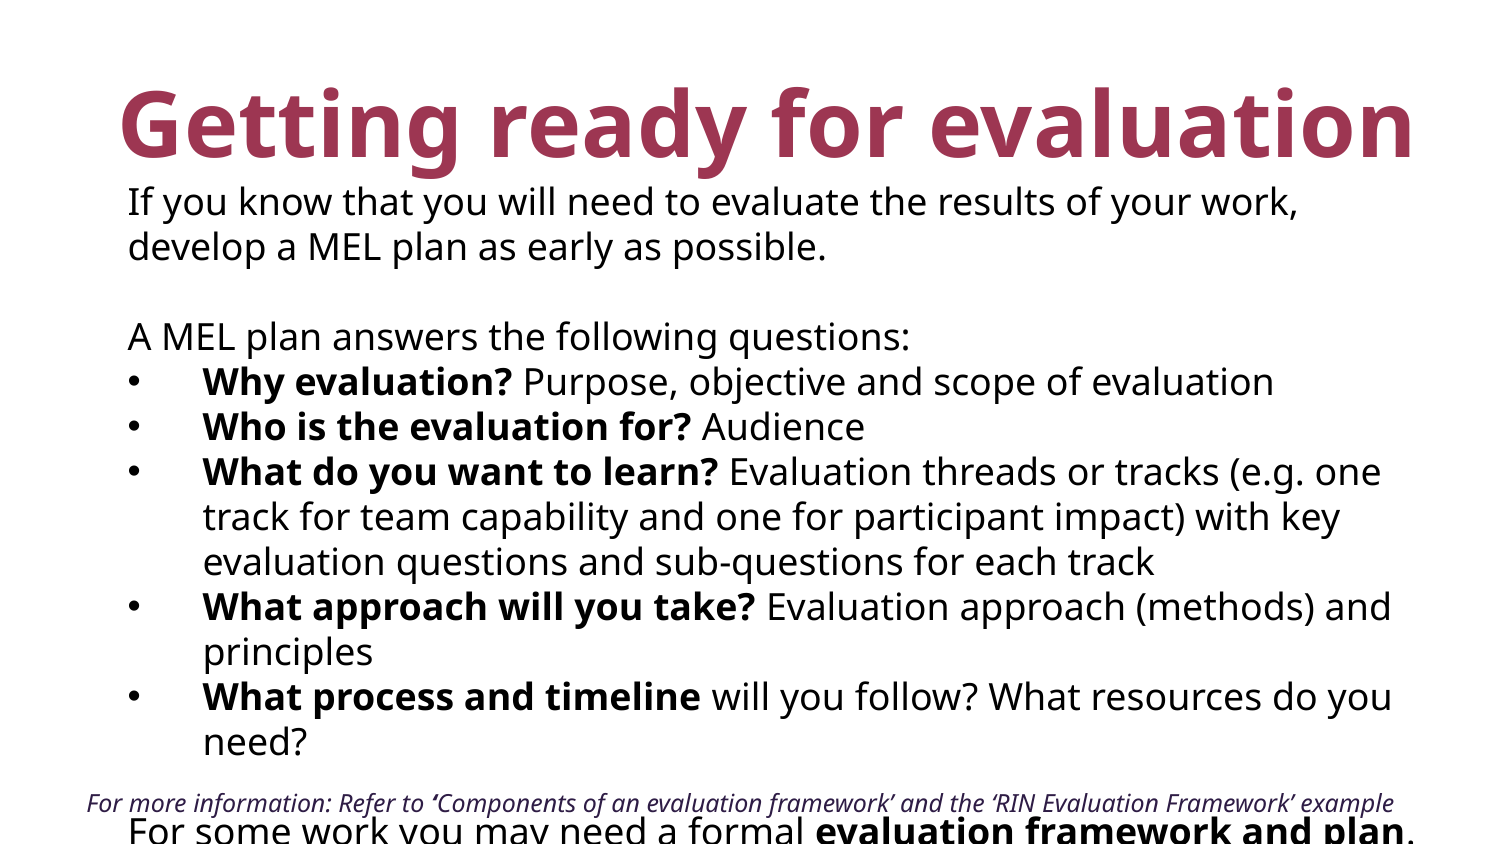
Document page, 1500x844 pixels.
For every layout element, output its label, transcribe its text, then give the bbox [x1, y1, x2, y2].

text_box For more information: Refer to ‘Components of an evaluation framework’ and the ‘RIN Evaluation Framework’ example [71, 780, 1500, 829]
text_box Getting ready for evaluation [102, 58, 1449, 230]
text_box If you know that you will need to evaluate the results of your work, develop a MEL plan as early as possible. A MEL plan answers the following questions: Why evaluation? Purpose, objective and scope of evaluation Who is the evaluation for? Audience What do you want to learn? Evaluation threads or tracks (e.g. one track for team capability and one for participant impact) with key evaluation questions and sub-questions for each track What approach will you take? Evaluation approach (methods) and principles What process and timeline will you follow? What resources do you need? For some work you may need a formal evaluation framework and plan. [112, 170, 1459, 535]
